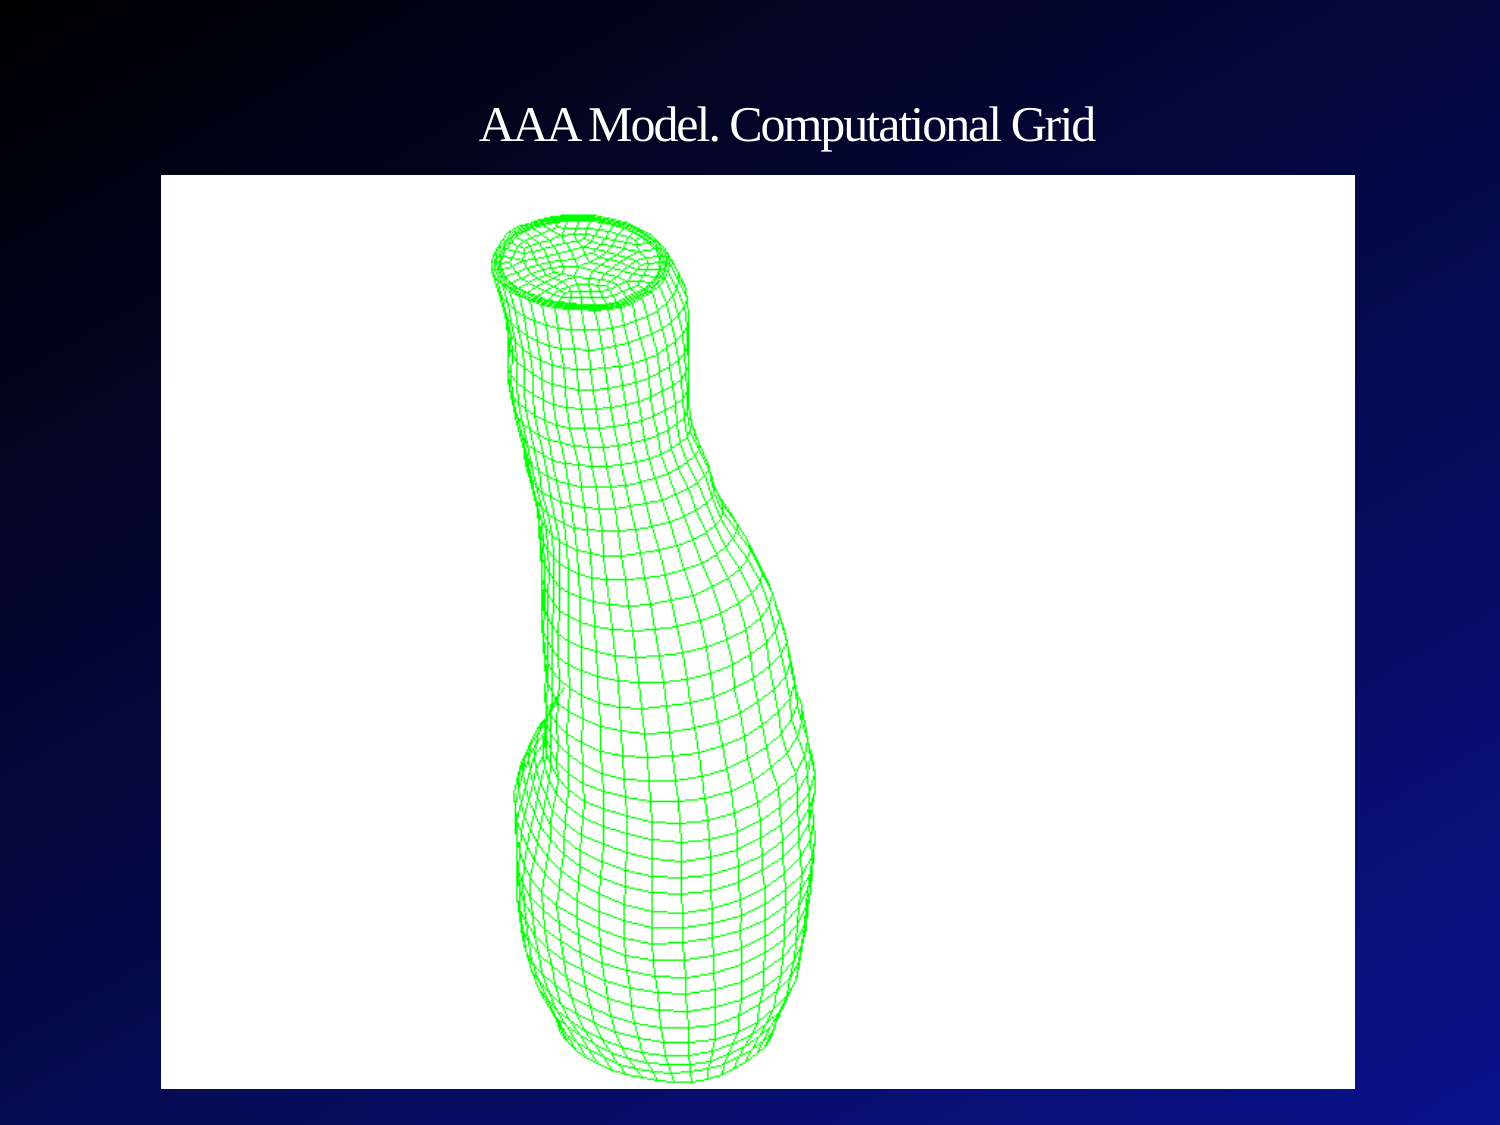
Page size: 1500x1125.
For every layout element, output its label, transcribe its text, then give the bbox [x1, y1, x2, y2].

title AAA Model. Computational Grid [150, 84, 1425, 235]
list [161, 175, 1355, 1089]
